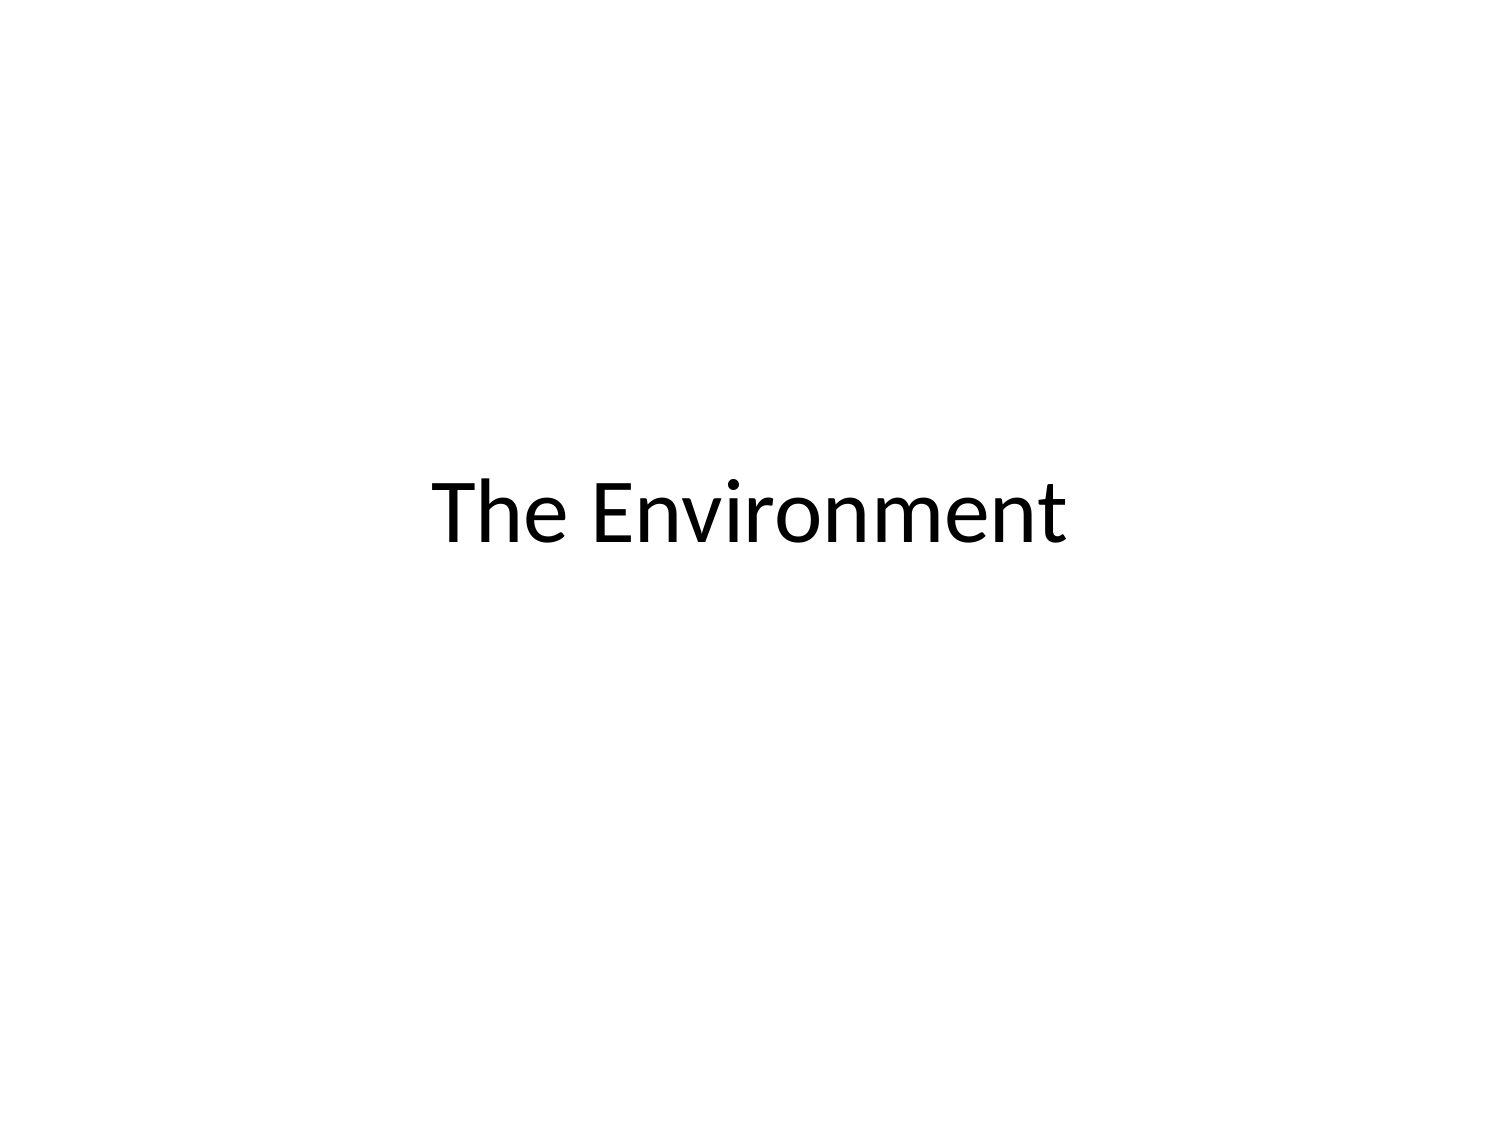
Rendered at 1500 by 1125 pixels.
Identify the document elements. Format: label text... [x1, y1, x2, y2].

title The Environment [75, 412, 1425, 600]
